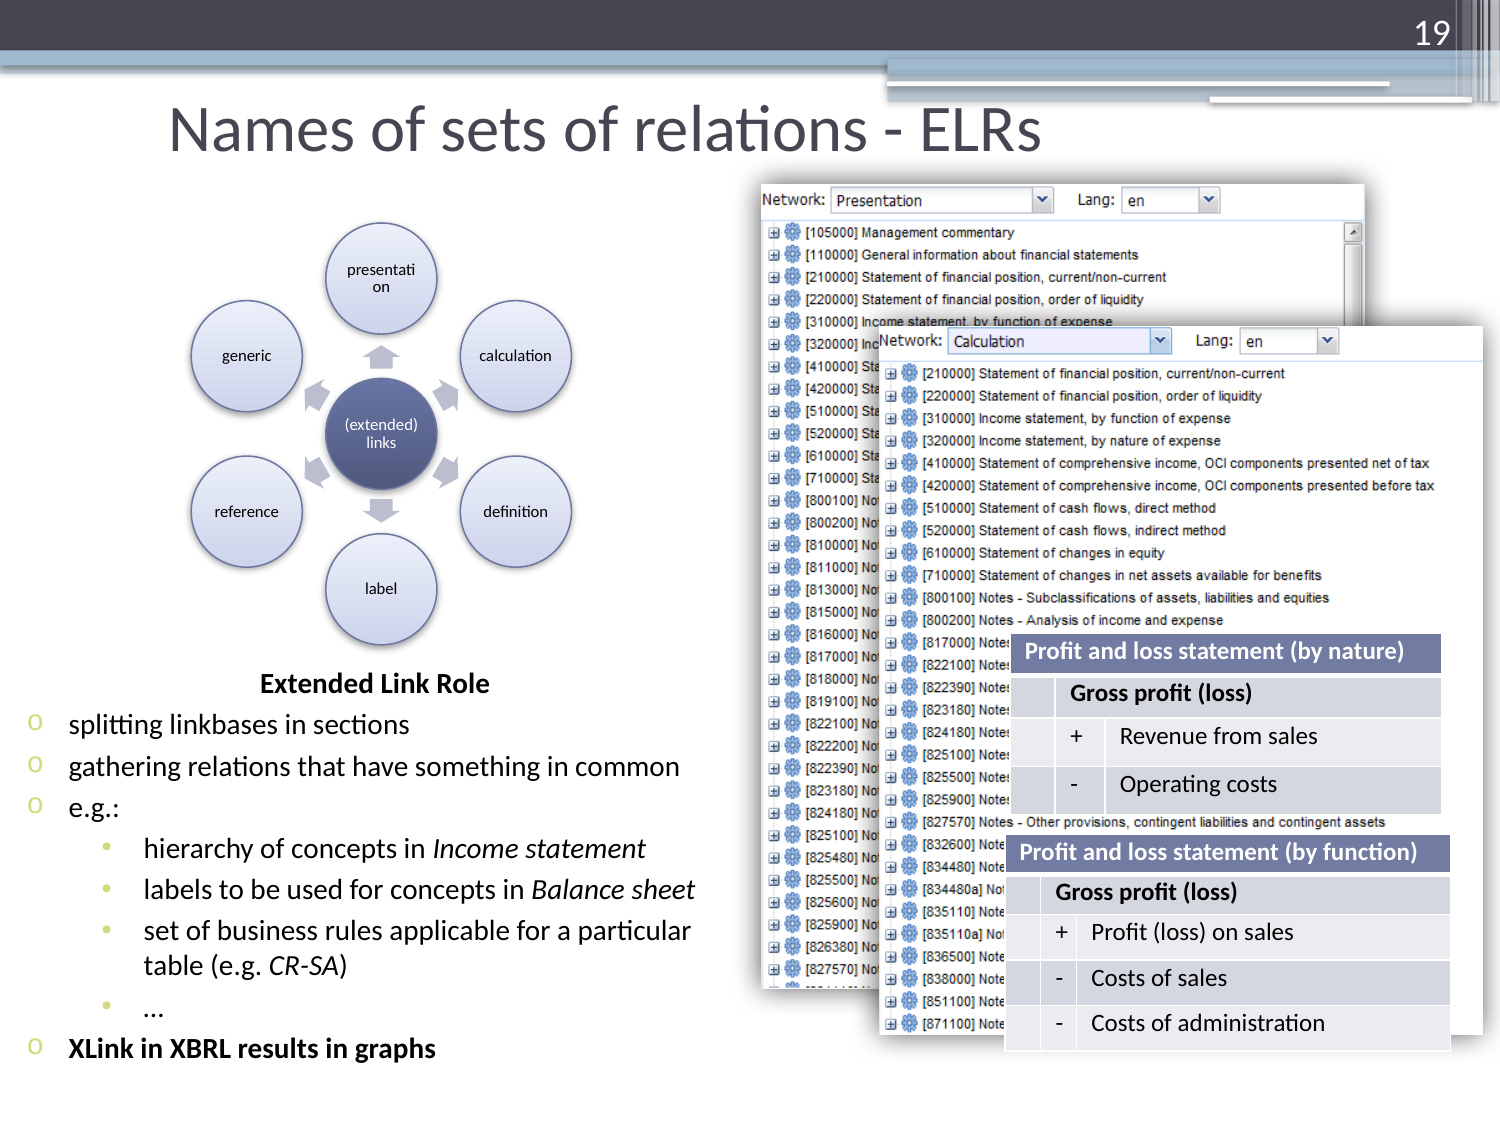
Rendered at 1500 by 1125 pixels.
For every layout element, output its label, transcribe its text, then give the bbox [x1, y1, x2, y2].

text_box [744, 166, 1382, 207]
picture [761, 184, 1483, 1035]
table_cell [1006, 1044, 1040, 1050]
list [88, 222, 675, 646]
table_cell Costs of administration [1077, 1044, 1450, 1050]
slide_number 19 [1340, 0, 1466, 61]
title Names of sets of relations - ELRs [152, 42, 1471, 207]
table_cell - [1041, 1044, 1076, 1050]
text_box Extended Link Role splitting linkbases in sections gathering relations that have something in common e.g.: hierarchy of concepts in Income statement labels to be used for concepts in Balance sheet set of business rules applicable for a particular table (e.g. CR-SA) … XLink in XBRL results in graphs [0, 656, 739, 1102]
